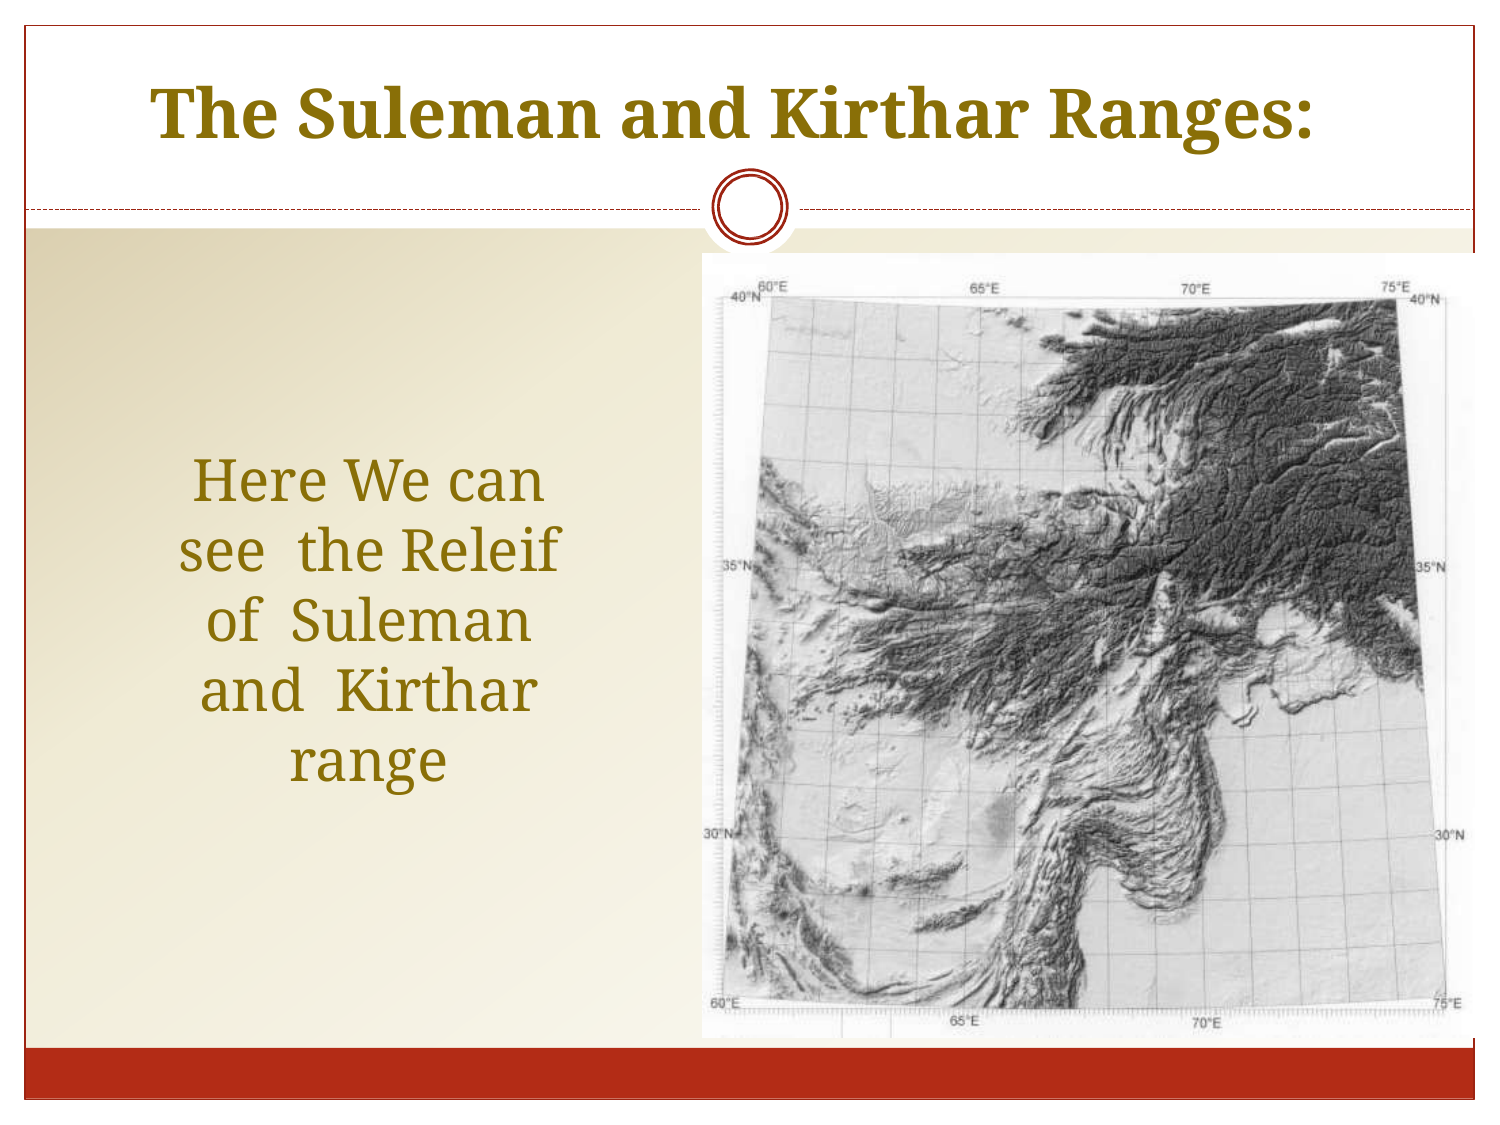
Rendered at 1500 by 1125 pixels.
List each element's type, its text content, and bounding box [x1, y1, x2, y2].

text_box Here We can see the Releif of Suleman and Kirthar range [152, 441, 585, 794]
picture [1351, 229, 1473, 253]
picture [26, 229, 1473, 1047]
text_box [702, 253, 1475, 1038]
title The Suleman and Kirthar Ranges: [148, 67, 1351, 258]
